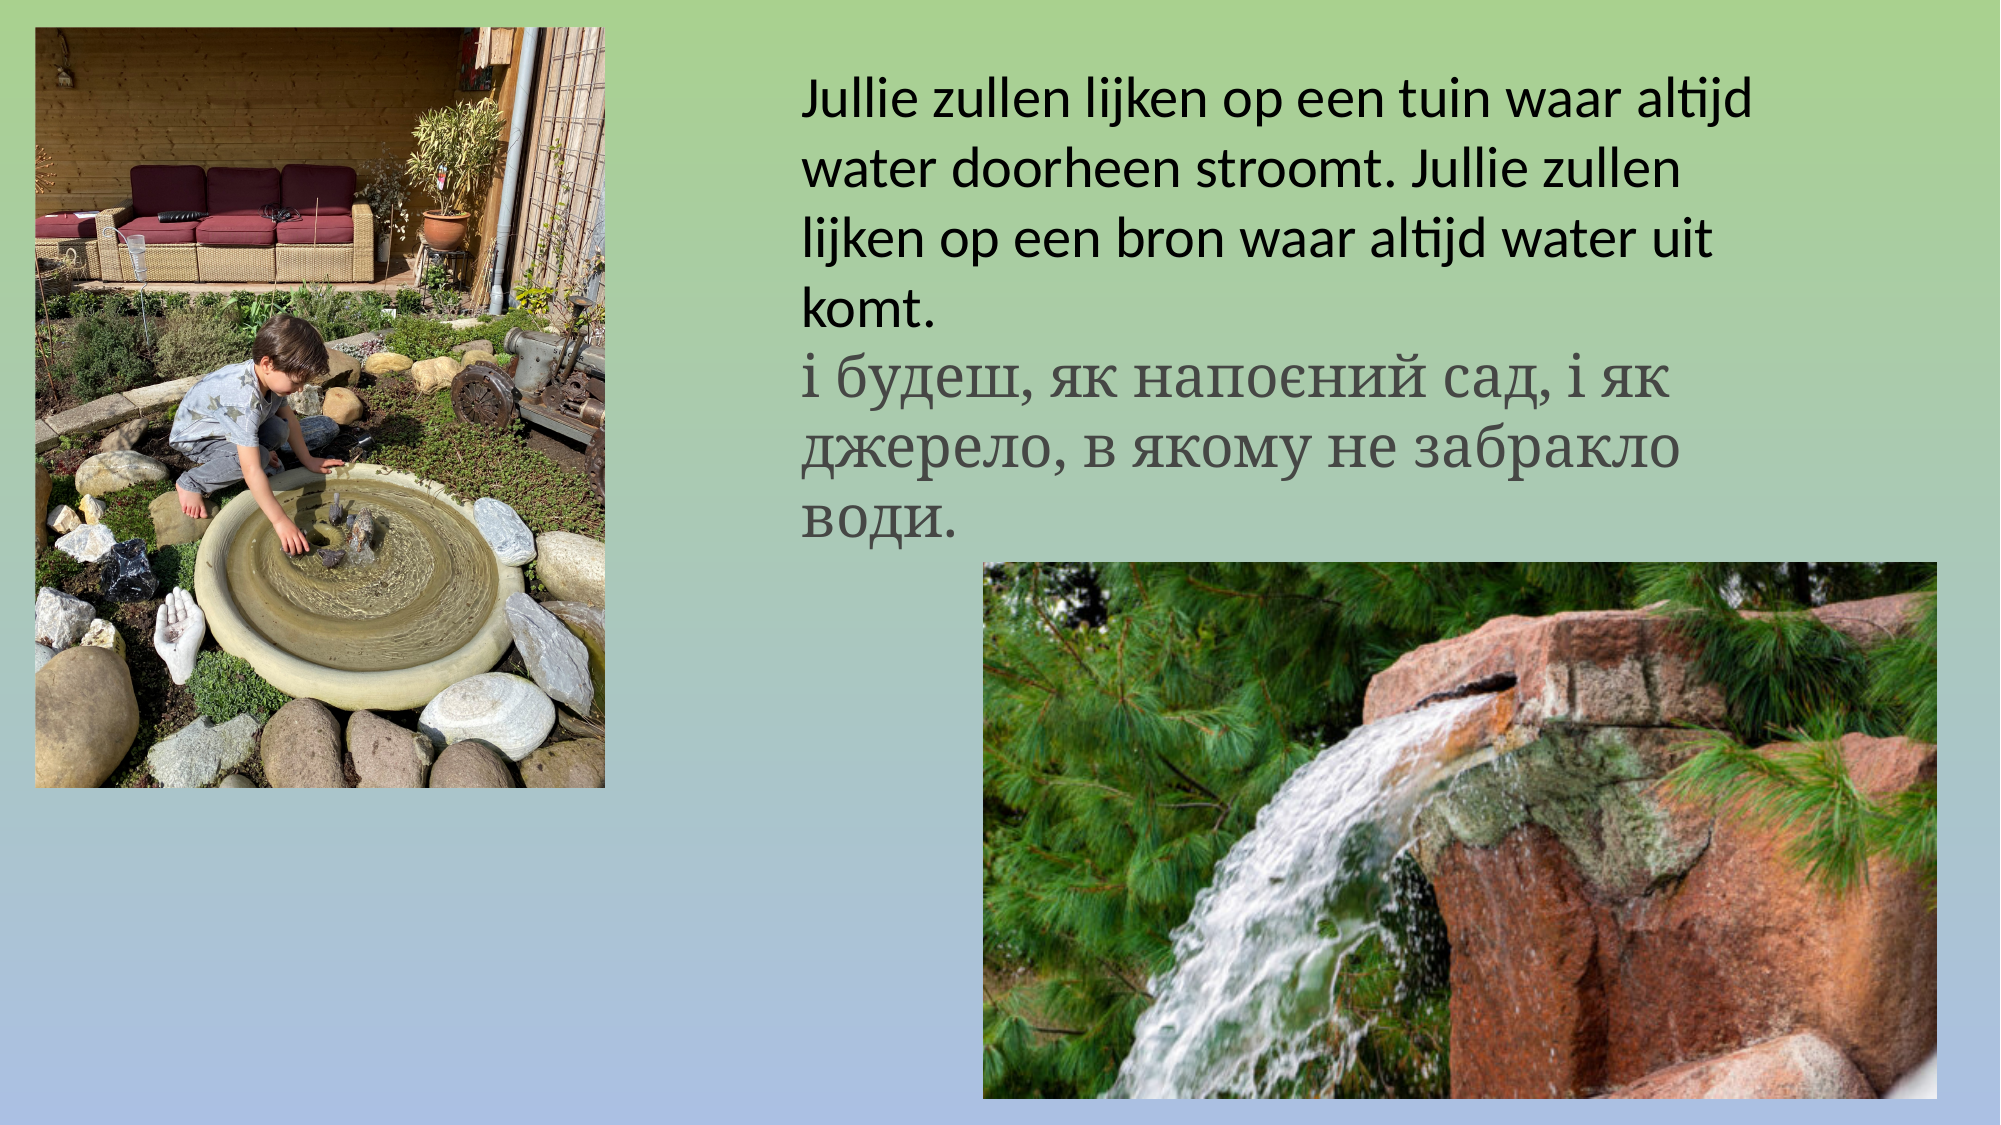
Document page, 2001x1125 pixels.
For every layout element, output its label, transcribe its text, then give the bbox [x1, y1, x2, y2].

picture [983, 562, 1937, 1099]
text_box Jullie zullen lijken op een tuin waar altijd water doorheen stroomt. Jullie zullen lijken op een bron waar altijd water uit komt. і будеш, як напоєний сад, і як джерело, в якому не забракло води. [786, 51, 1787, 557]
picture [0, 28, 700, 787]
